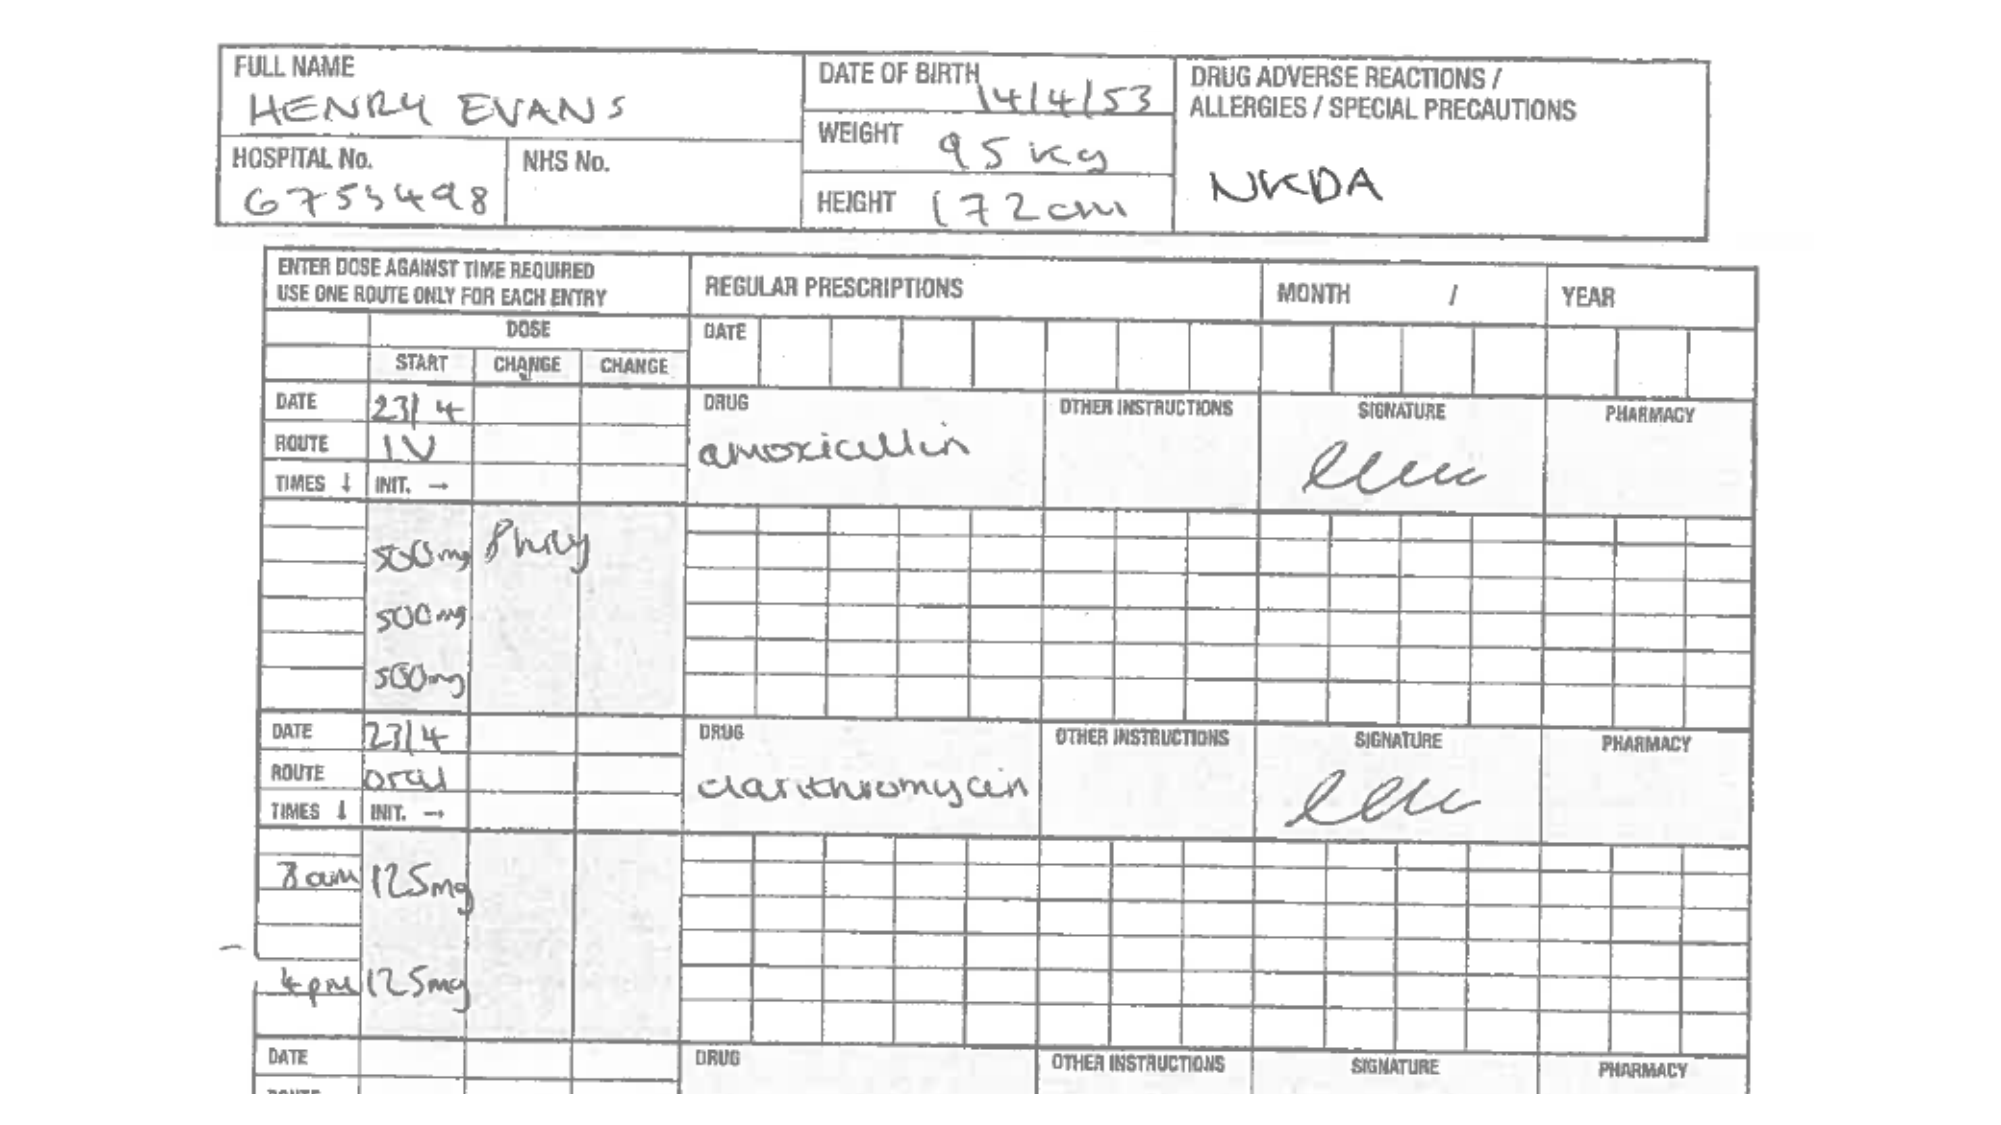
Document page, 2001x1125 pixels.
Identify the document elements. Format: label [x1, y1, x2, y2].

picture [185, 30, 1815, 1094]
